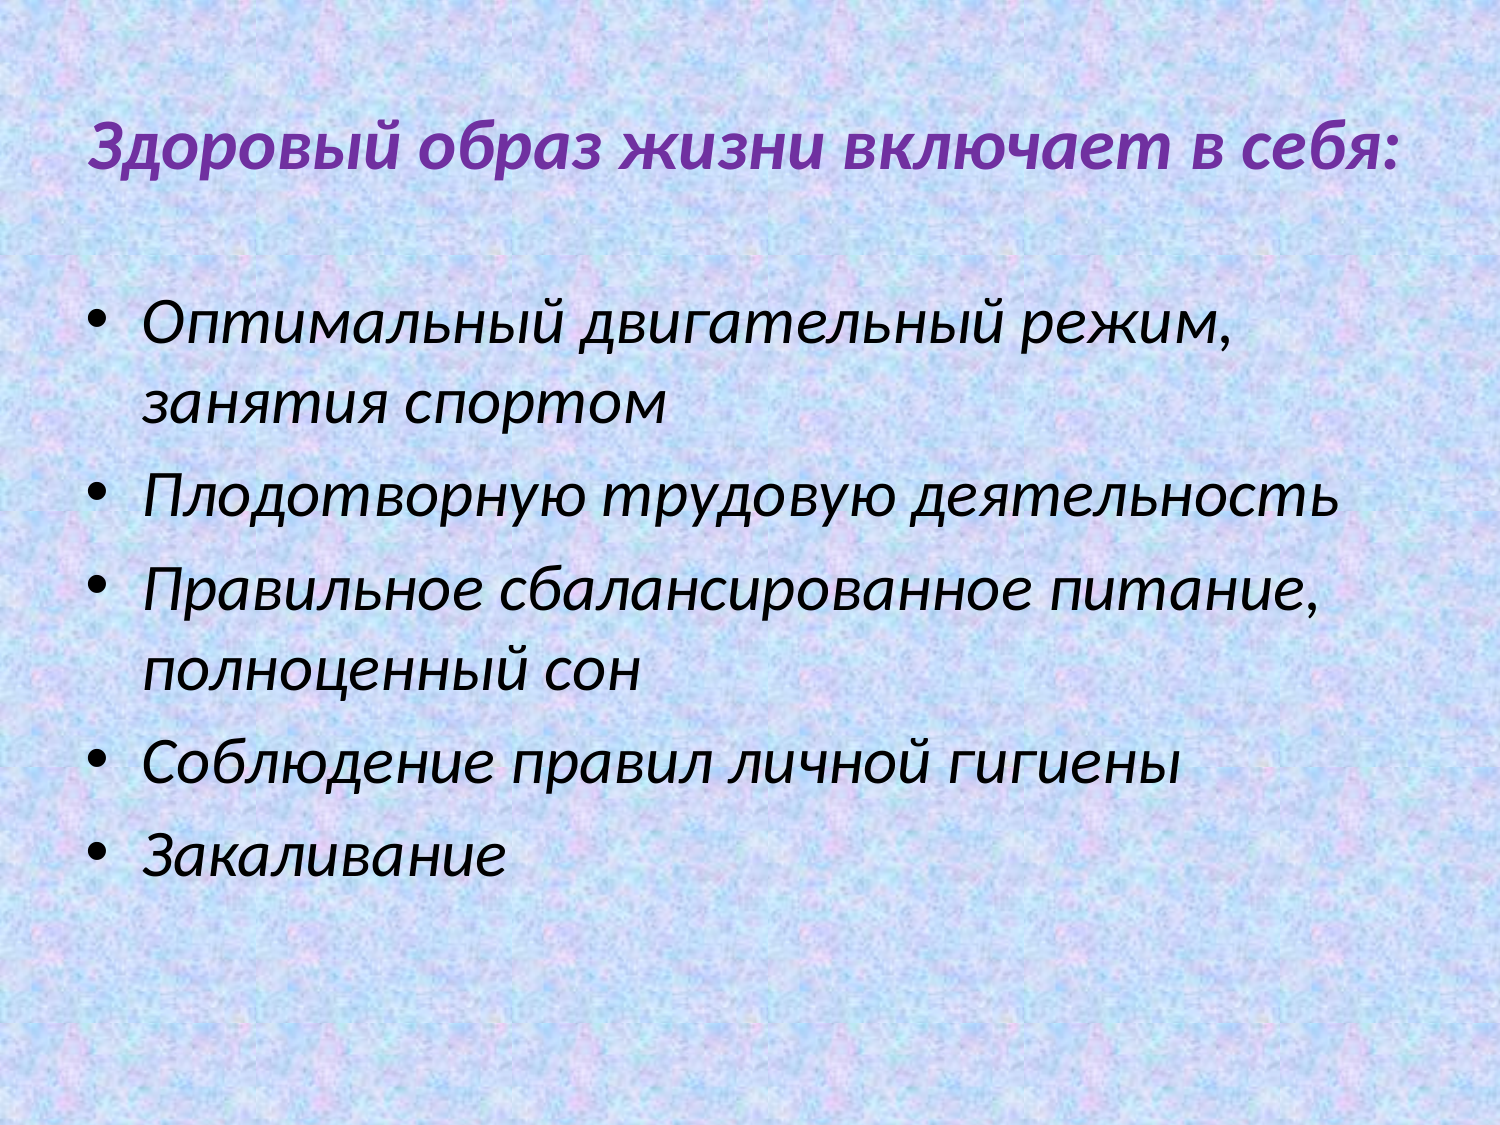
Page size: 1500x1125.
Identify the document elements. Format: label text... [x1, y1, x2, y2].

title Здоровый образ жизни включает в себя: [70, 46, 1421, 235]
list Оптимальный двигательный режим, занятия спортом Плодотворную трудовую деятельность Правильное сбалансированное питание, полноценный сон Соблюдение правил личной гигиены Закаливание [70, 269, 1421, 1012]
picture [0, 0, 1500, 1125]
